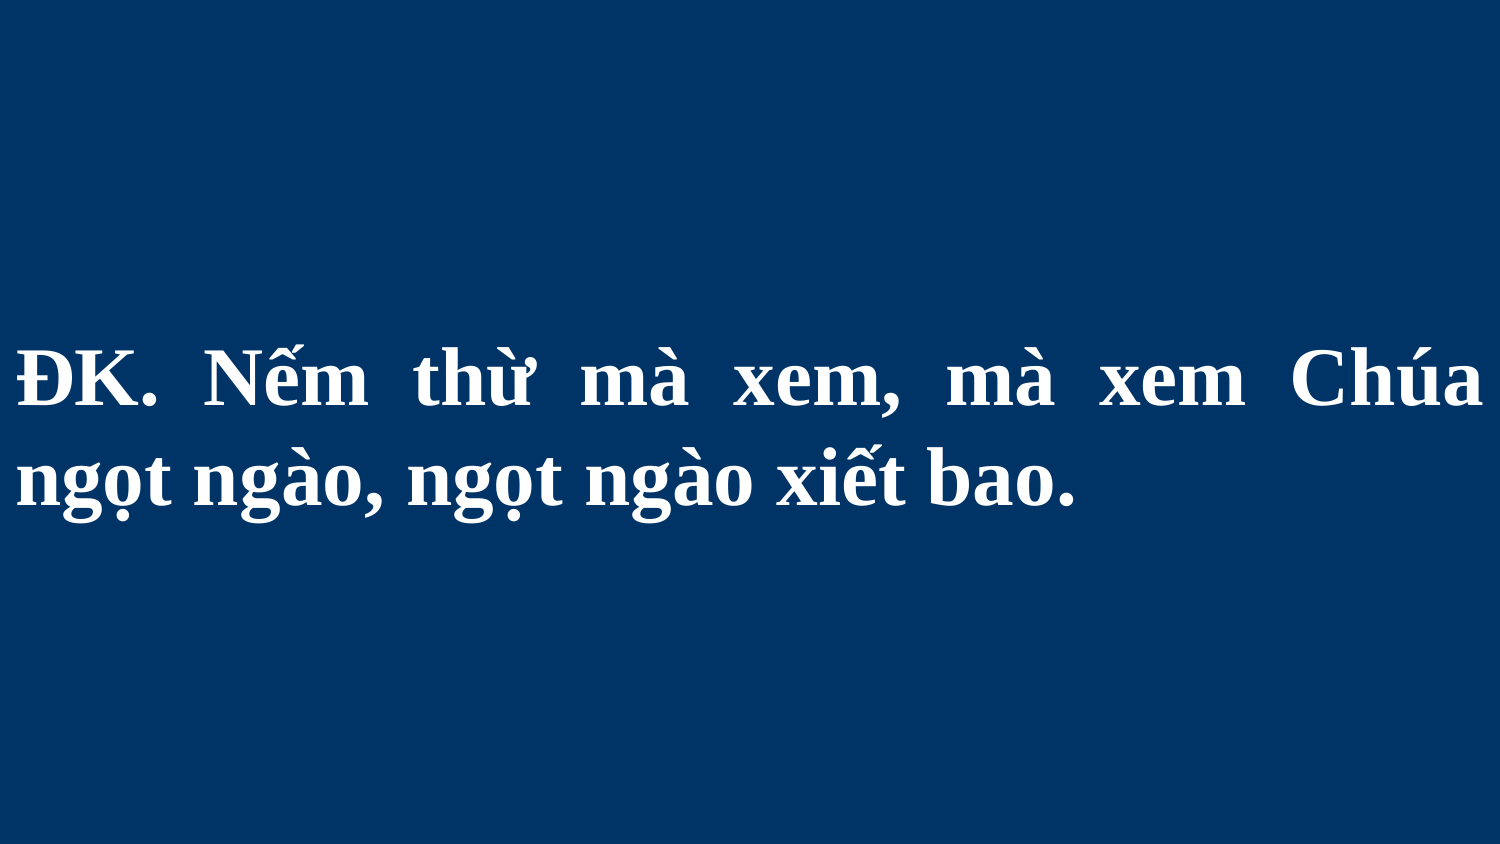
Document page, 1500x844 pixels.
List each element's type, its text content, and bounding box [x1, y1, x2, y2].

title ĐK. Nếm thừ mà xem, mà xem Chúa ngọt ngào, ngọt ngào xiết bao. [0, 0, 1500, 844]
